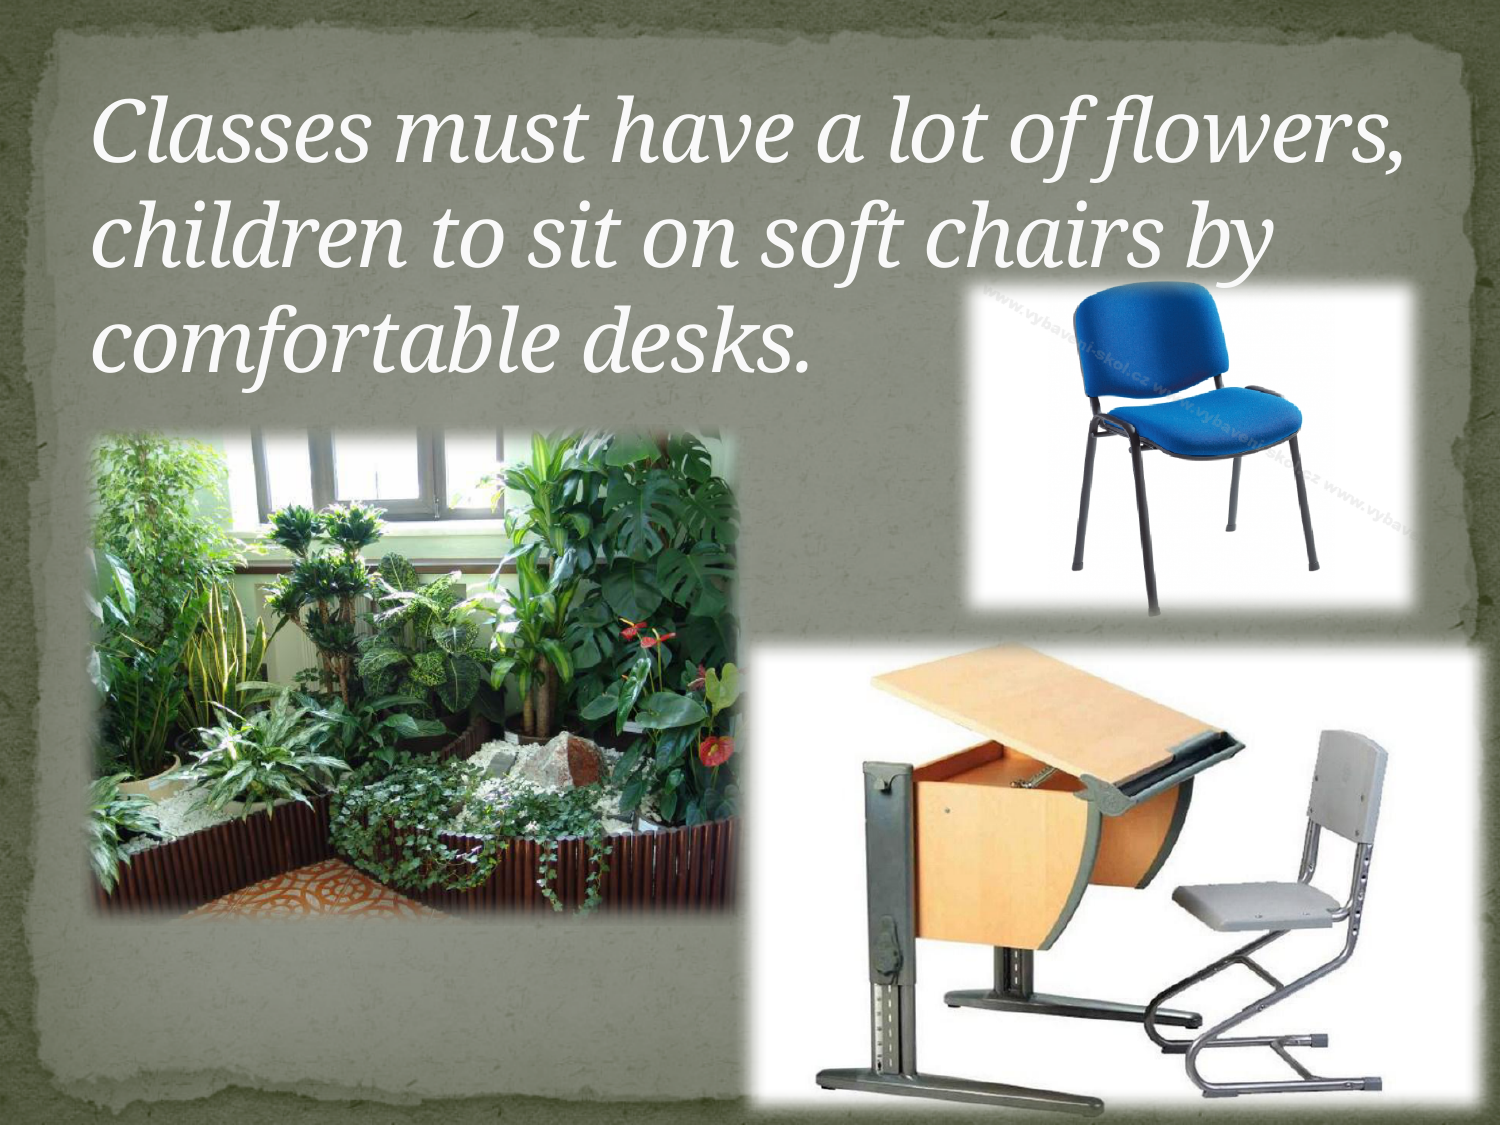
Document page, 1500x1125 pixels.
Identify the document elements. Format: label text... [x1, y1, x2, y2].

picture [78, 422, 1500, 1124]
title Classes must have a lot of flowers, children to sit on soft chairs by comfortable desks. [74, 24, 1436, 398]
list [952, 269, 1430, 617]
